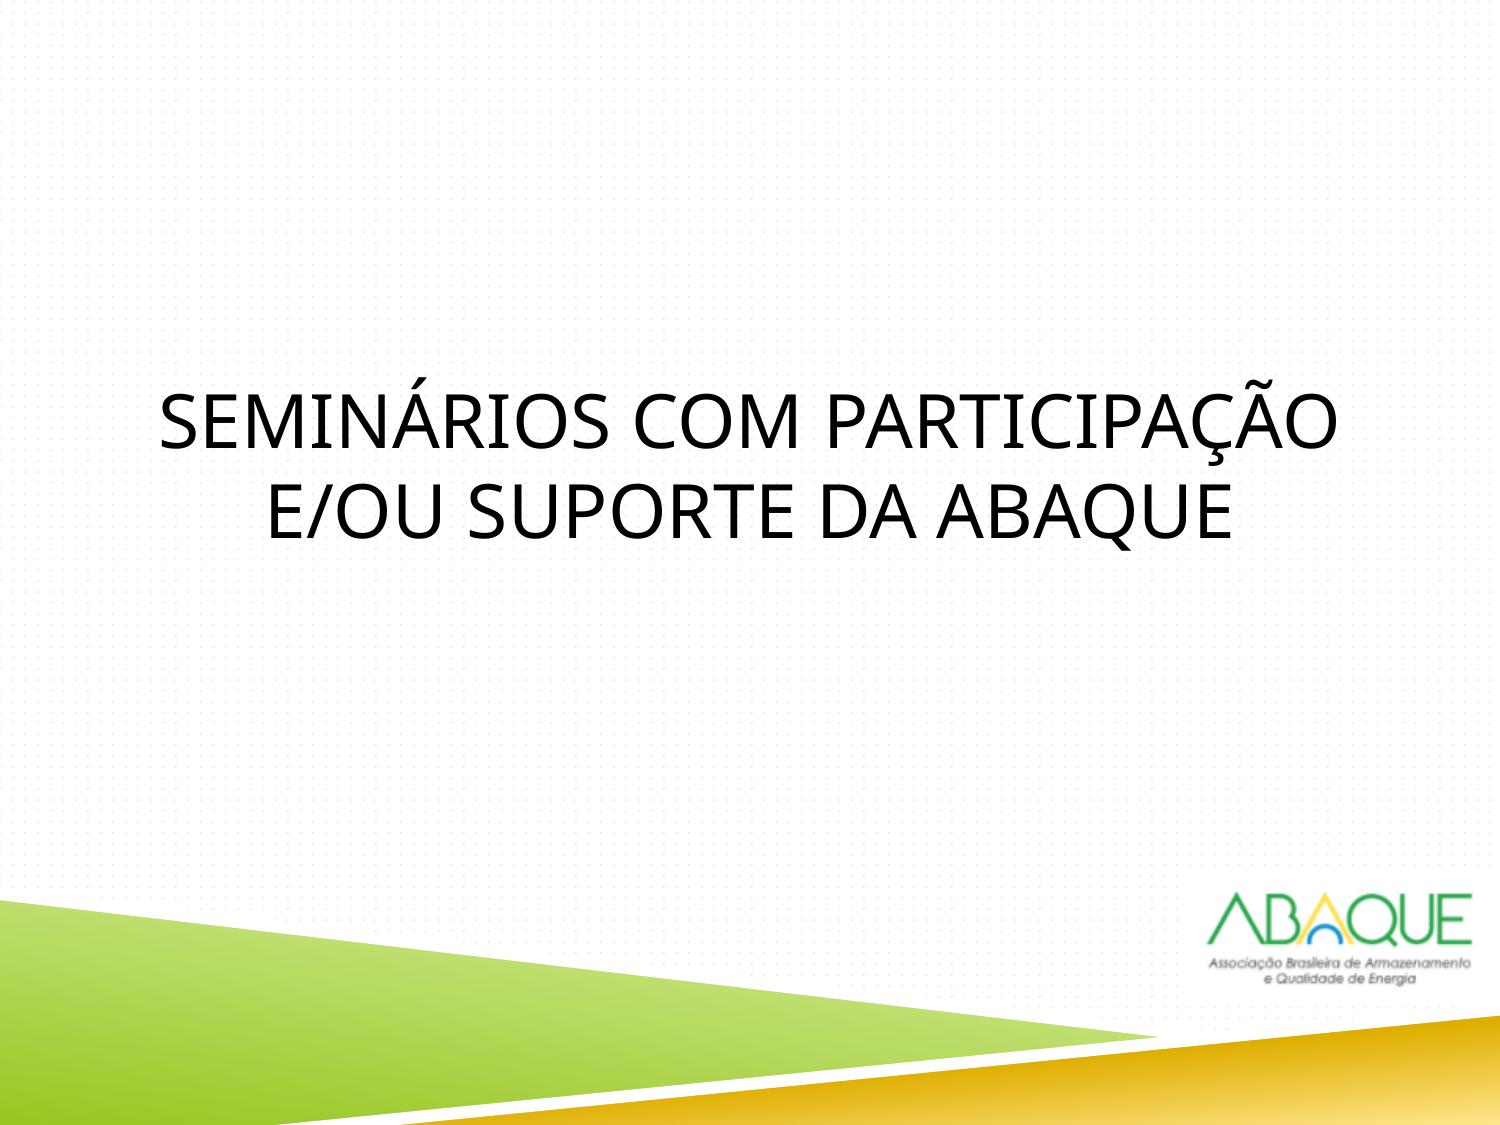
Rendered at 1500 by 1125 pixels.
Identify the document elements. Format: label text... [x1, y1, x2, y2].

picture [0, 0, 1500, 1031]
title Seminários com participação e/ou suporte da Abaque [111, 44, 1388, 882]
